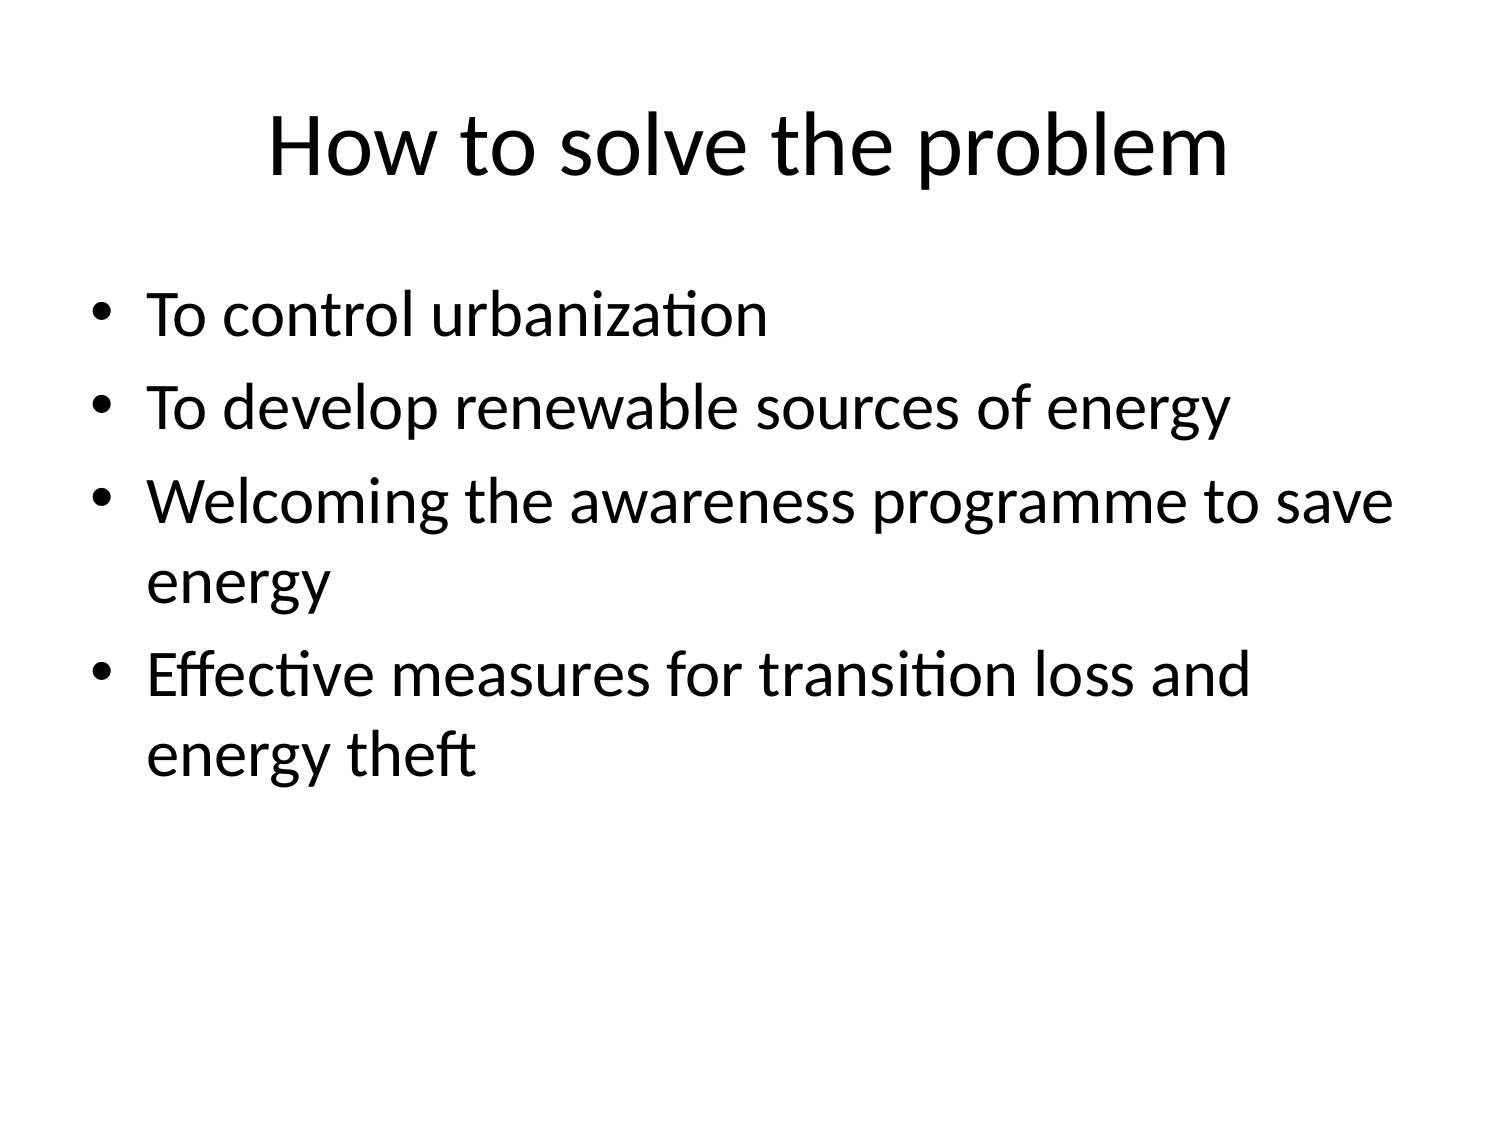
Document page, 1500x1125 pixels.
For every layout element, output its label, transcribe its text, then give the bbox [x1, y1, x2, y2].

list To control urbanization To develop renewable sources of energy Welcoming the awareness programme to save energy Effective measures for transition loss and energy theft [75, 262, 1425, 1005]
title How to solve the problem [75, 45, 1425, 233]
